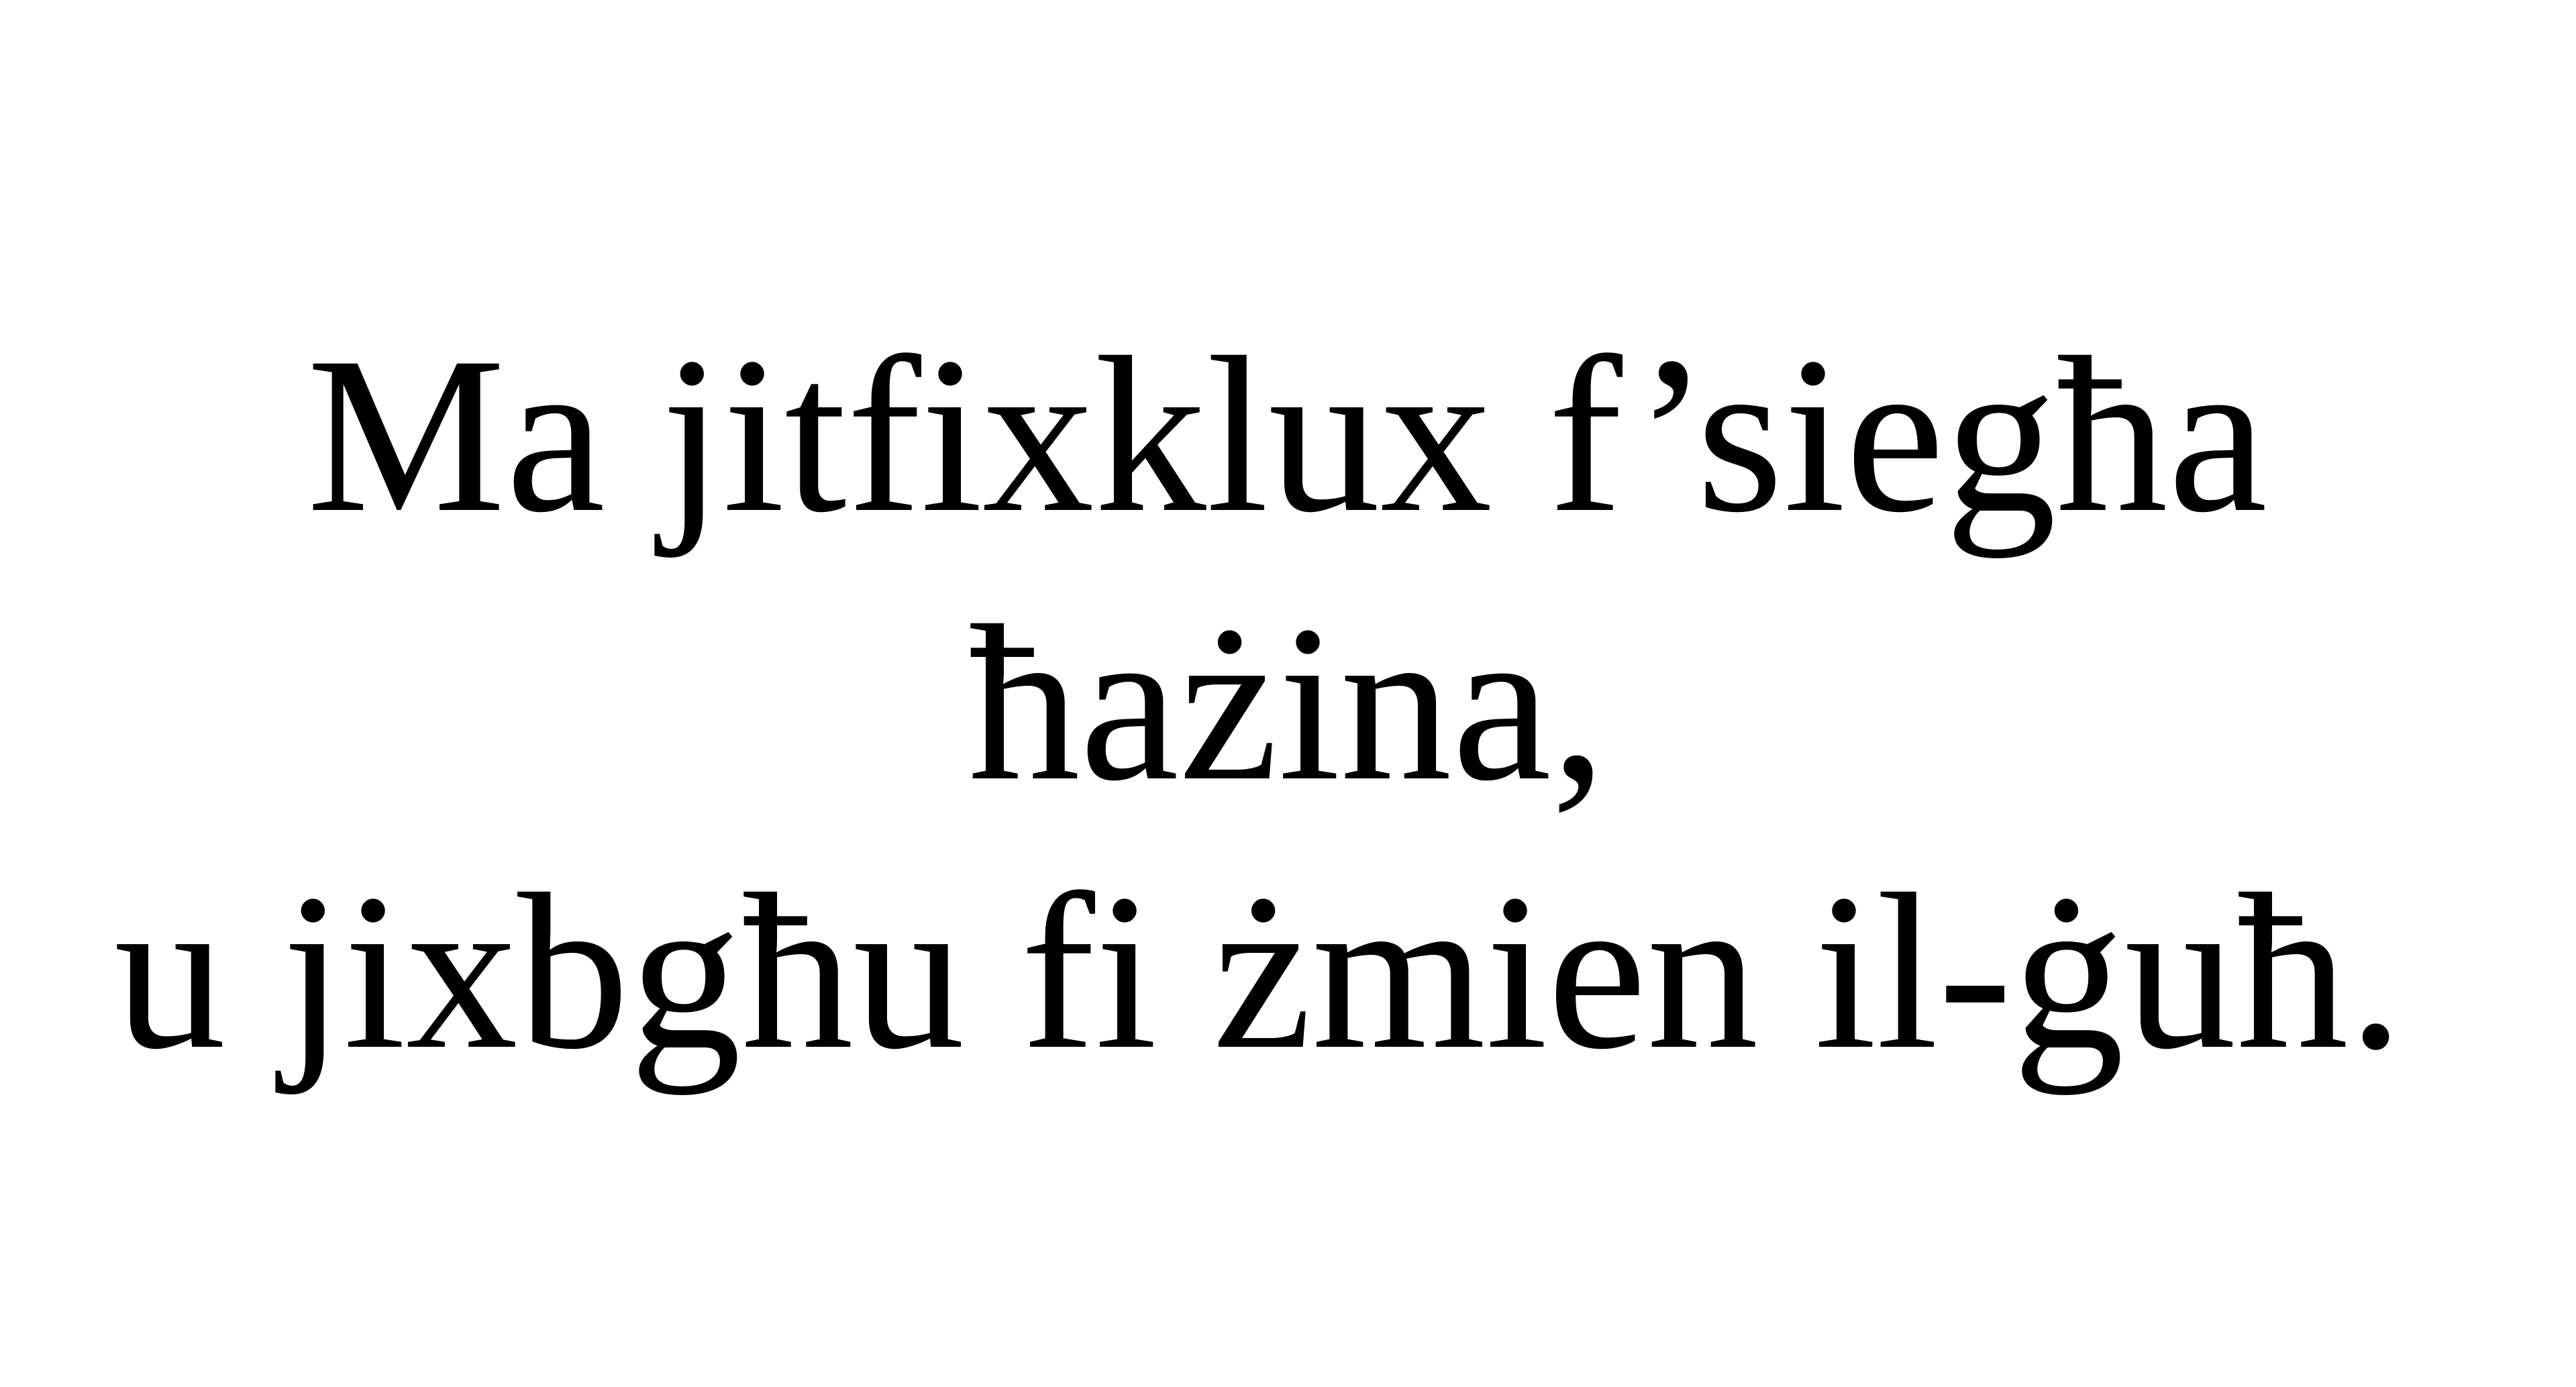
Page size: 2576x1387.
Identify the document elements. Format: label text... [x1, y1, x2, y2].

text_box Ma jitfixklux f’siegħa ħażina, u jixbgħu fi żmien il-ġuħ. [0, 282, 2576, 1097]
